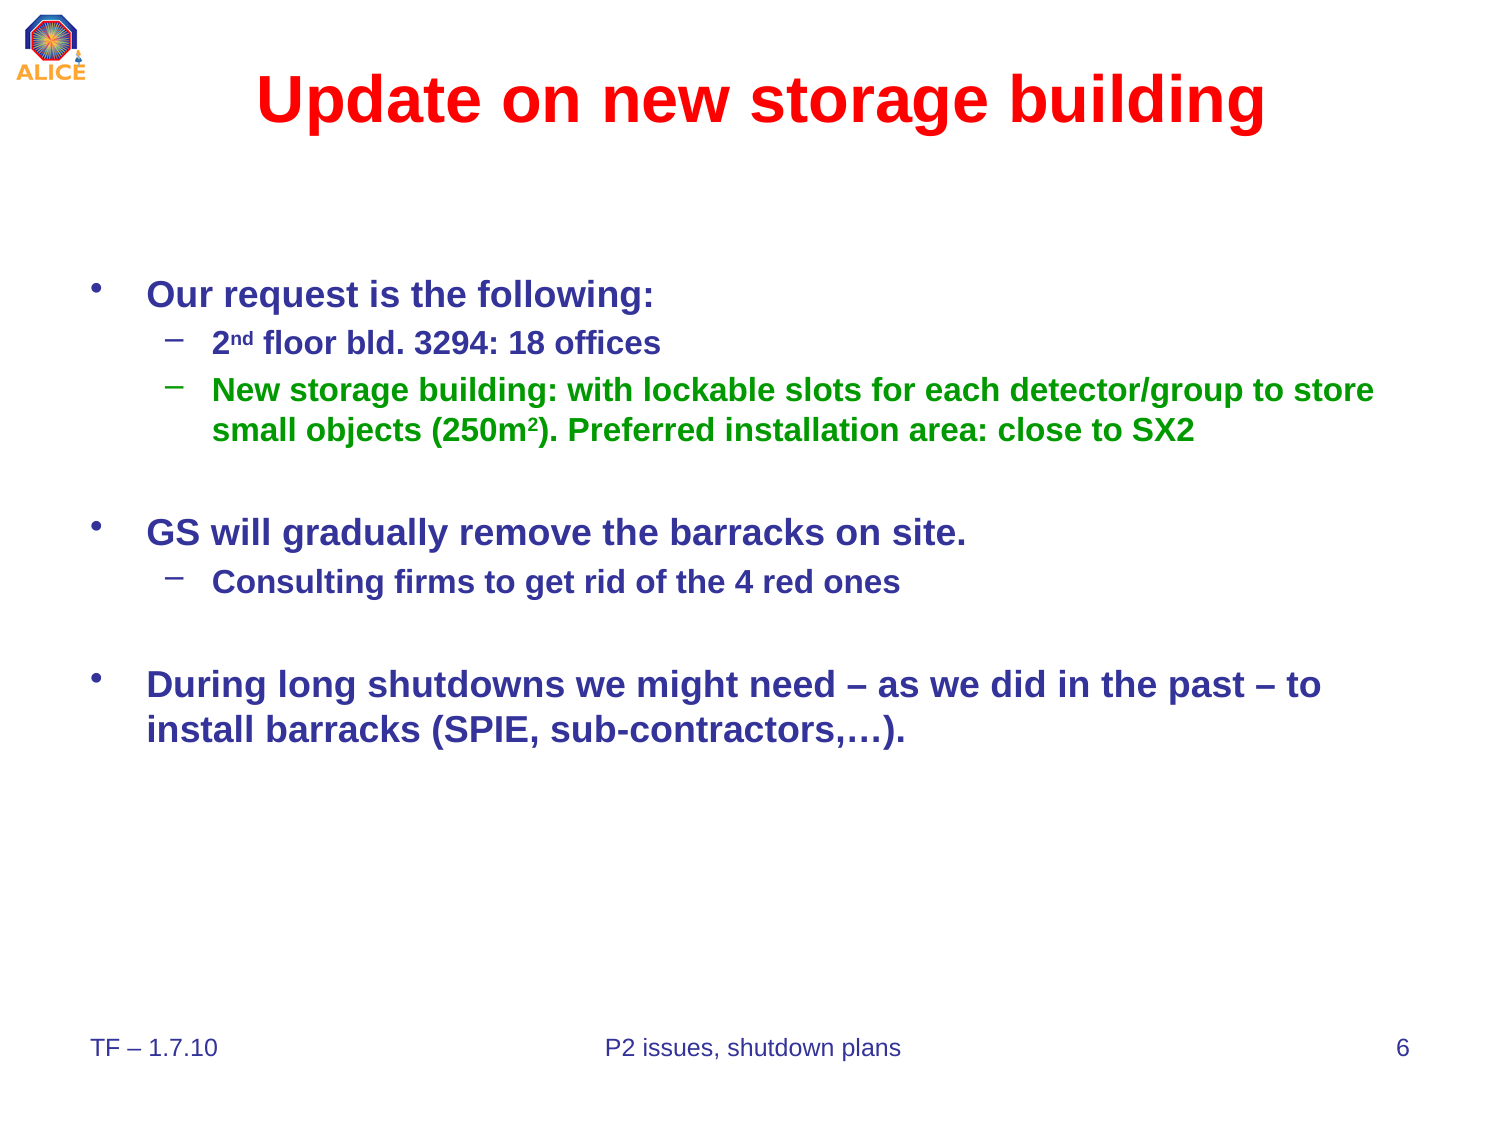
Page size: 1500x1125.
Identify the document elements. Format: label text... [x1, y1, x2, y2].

footer P2 issues, shutdown plans [512, 1024, 988, 1103]
title Update on new storage building [87, 24, 1438, 168]
list Our request is the following: 2nd floor bld. 3294: 18 offices New storage building: with lockable slots for each detector/group to store small objects (250m2). Preferred installation area: close to SX2 GS will gradually remove the barracks on site. Consulting firms to get rid of the 4 red ones During long shutdowns we might need – as we did in the past – to install barracks (SPIE, sub-contractors,…). [74, 262, 1426, 1006]
slide_number 6 [1074, 1024, 1426, 1103]
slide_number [74, 1024, 451, 1103]
picture [12, 12, 88, 81]
